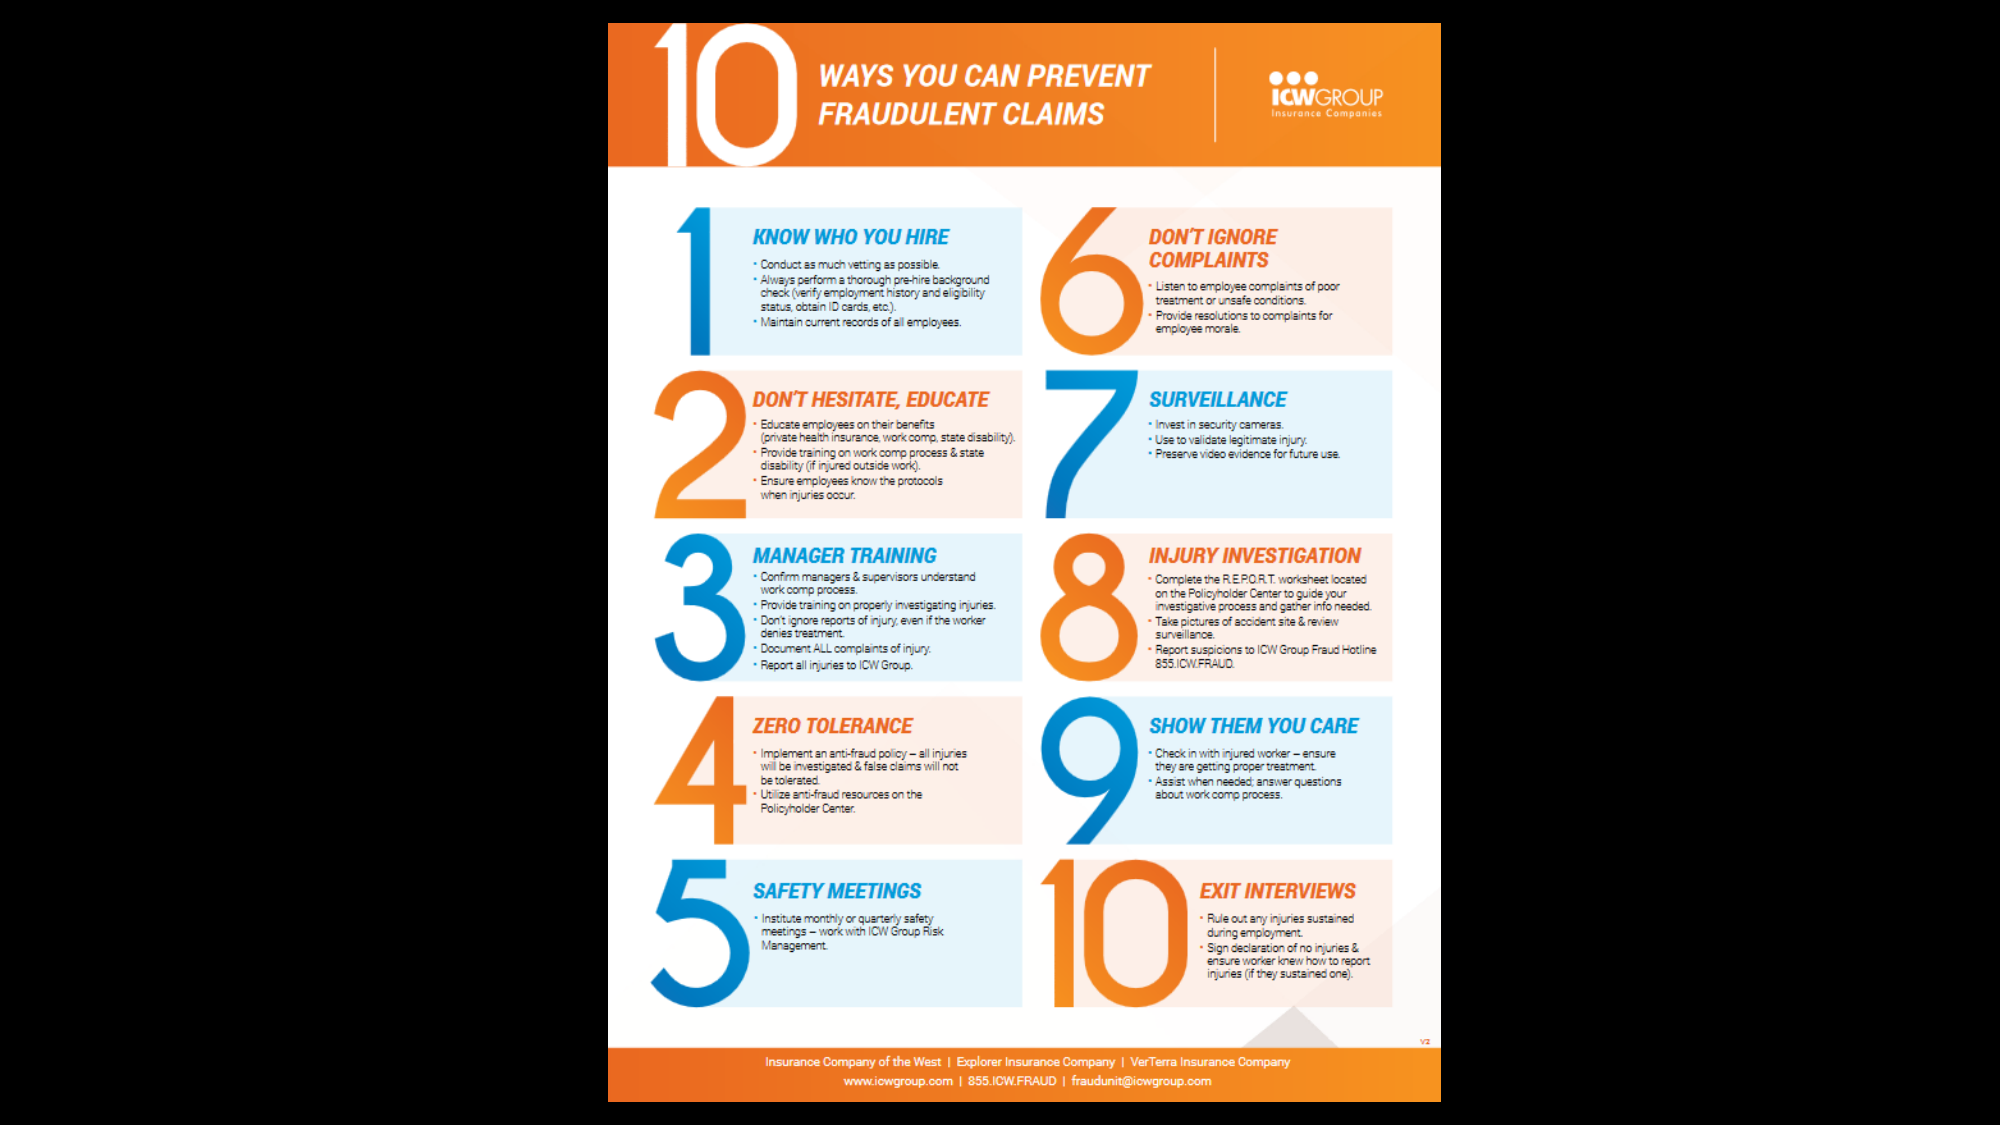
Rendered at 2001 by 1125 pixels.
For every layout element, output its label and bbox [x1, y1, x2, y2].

picture [608, 23, 1441, 1102]
